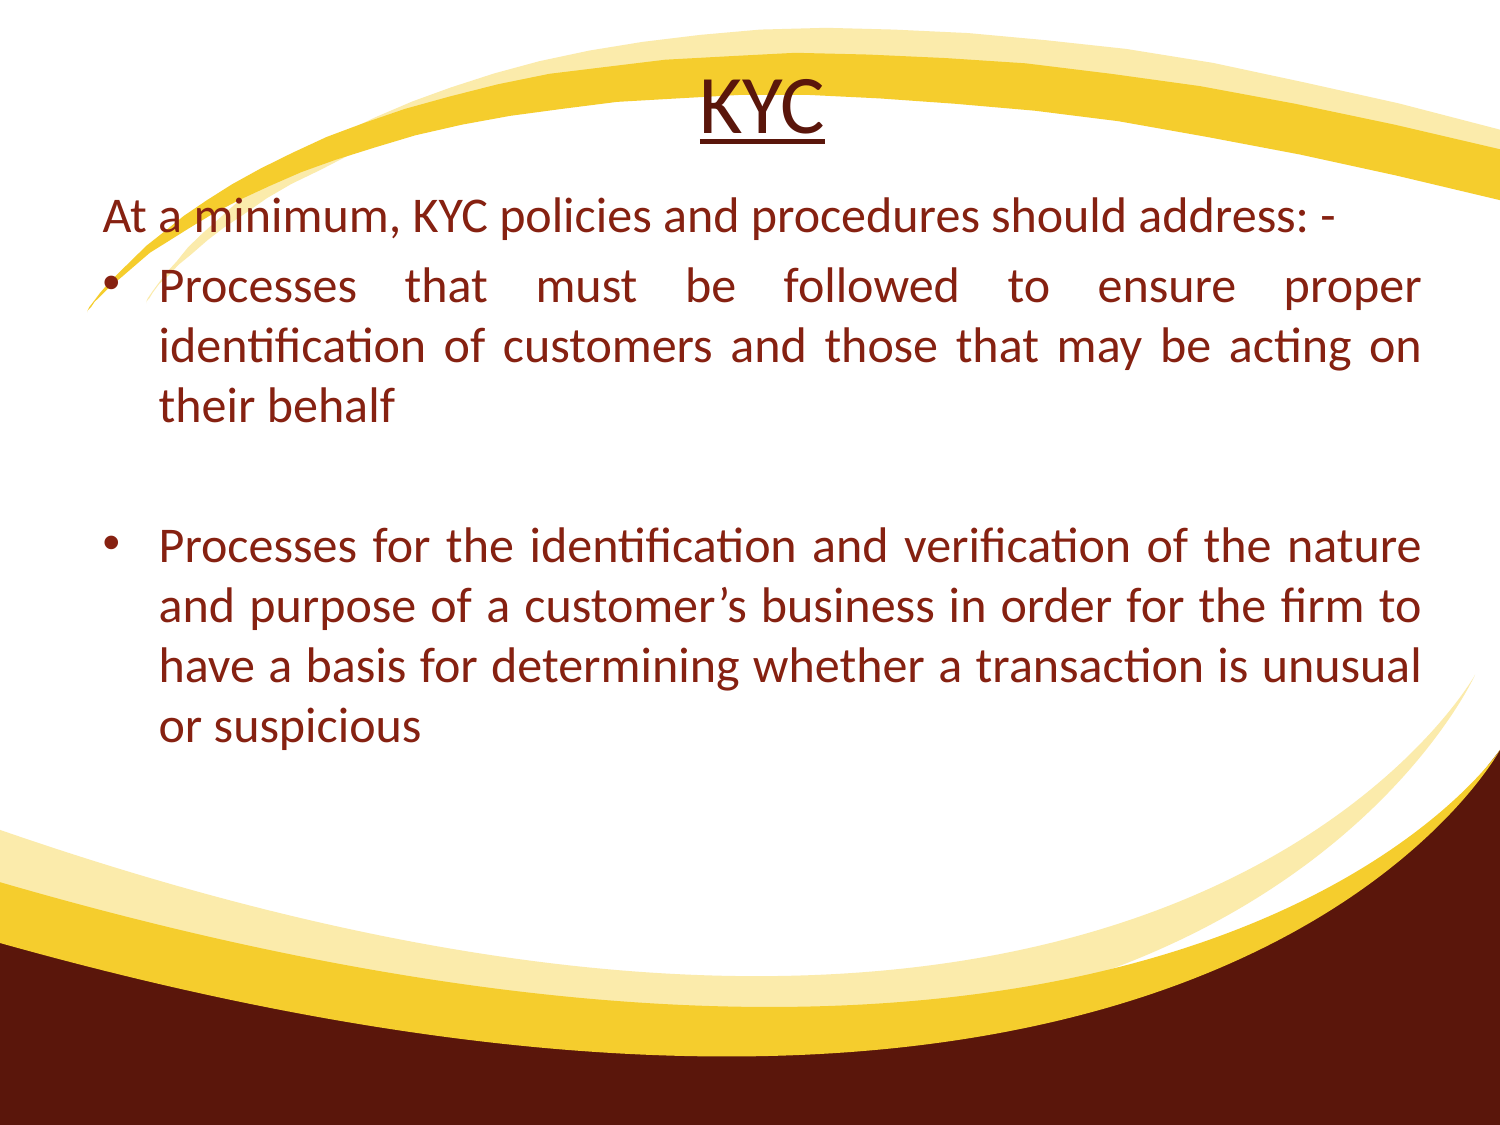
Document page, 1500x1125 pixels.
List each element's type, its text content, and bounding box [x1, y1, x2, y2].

list At a minimum, KYC policies and procedures should address: - Processes that must be followed to ensure proper identification of customers and those that may be acting on their behalf Processes for the identification and verification of the nature and purpose of a customer’s business in order for the firm to have a basis for determining whether a transaction is unusual or suspicious [87, 174, 1438, 918]
title KYC [50, 24, 1475, 175]
